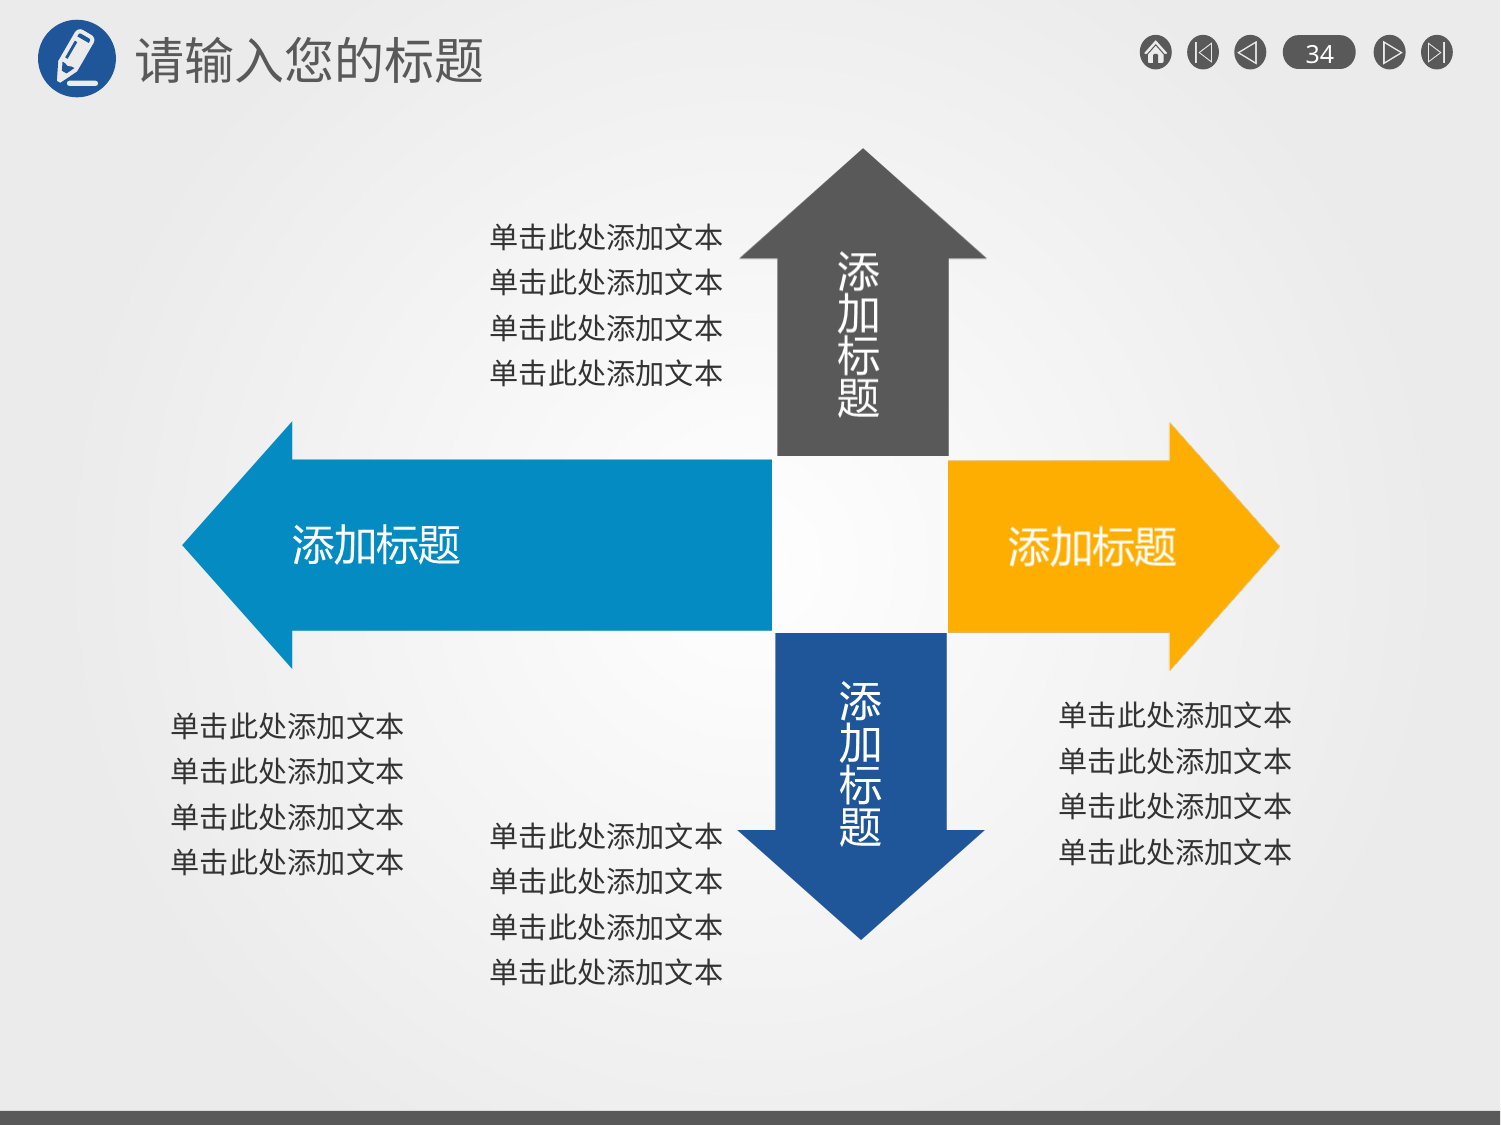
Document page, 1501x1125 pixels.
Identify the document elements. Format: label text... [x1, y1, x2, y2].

text_box 单击此处添加文本 单击此处添加文本 单击此处添加文本 单击此处添加文本 [147, 690, 420, 887]
text_box 请输入您的标题 [120, 21, 500, 97]
text_box [38, 19, 116, 98]
picture [0, 0, 1501, 1110]
text_box 单击此处添加文本 单击此处添加文本 单击此处添加文本 单击此处添加文本 [471, 201, 738, 398]
text_box 单击此处添加文本 单击此处添加文本 单击此处添加文本 单击此处添加文本 [1043, 679, 1328, 877]
text_box 单击此处添加文本 单击此处添加文本 单击此处添加文本 单击此处添加文本 [452, 800, 739, 997]
